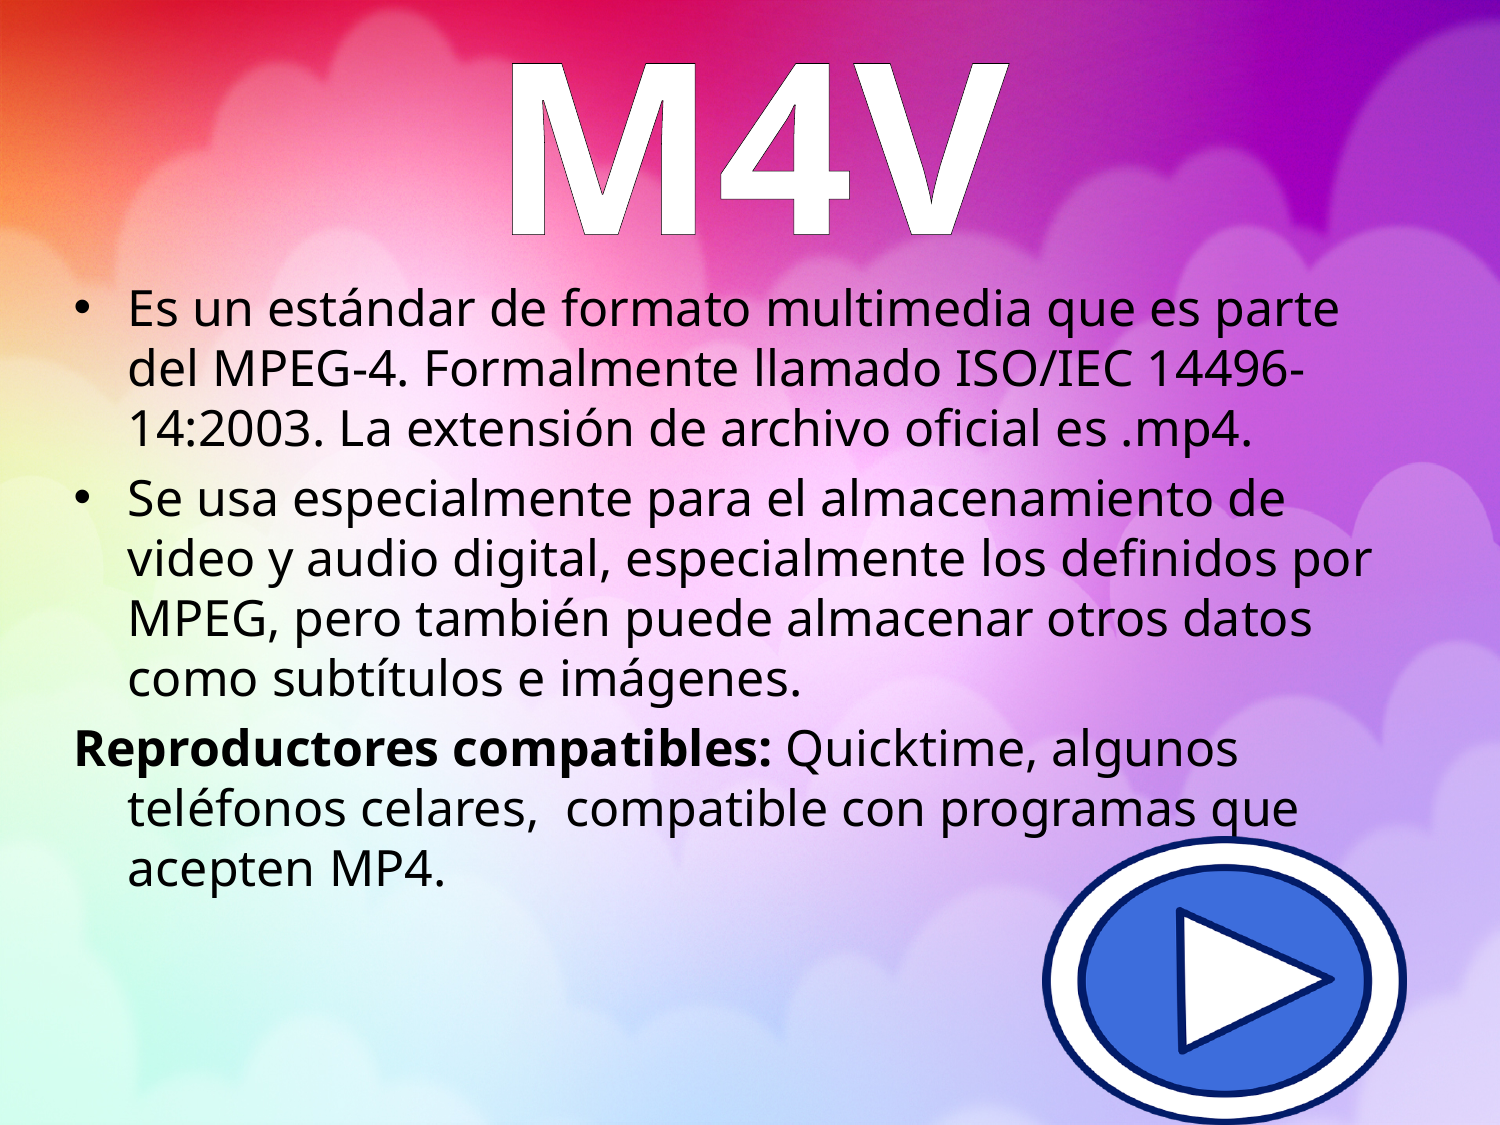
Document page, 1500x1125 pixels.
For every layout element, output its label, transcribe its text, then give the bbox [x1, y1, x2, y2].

list Es un estándar de formato multimedia que es parte del MPEG-4. Formalmente llamado ISO/IEC 14496-14:2003. La extensión de archivo oficial es .mp4. Se usa especialmente para el almacenamiento de video y audio digital, especialmente los definidos por MPEG, pero también puede almacenar otros datos como subtítulos e imágenes. Reproductores compatibles: Quicktime, algunos teléfonos celares, compatible con programas que acepten MP4. [58, 199, 1409, 910]
title M4V [75, 45, 1425, 233]
picture [0, 0, 1500, 1125]
